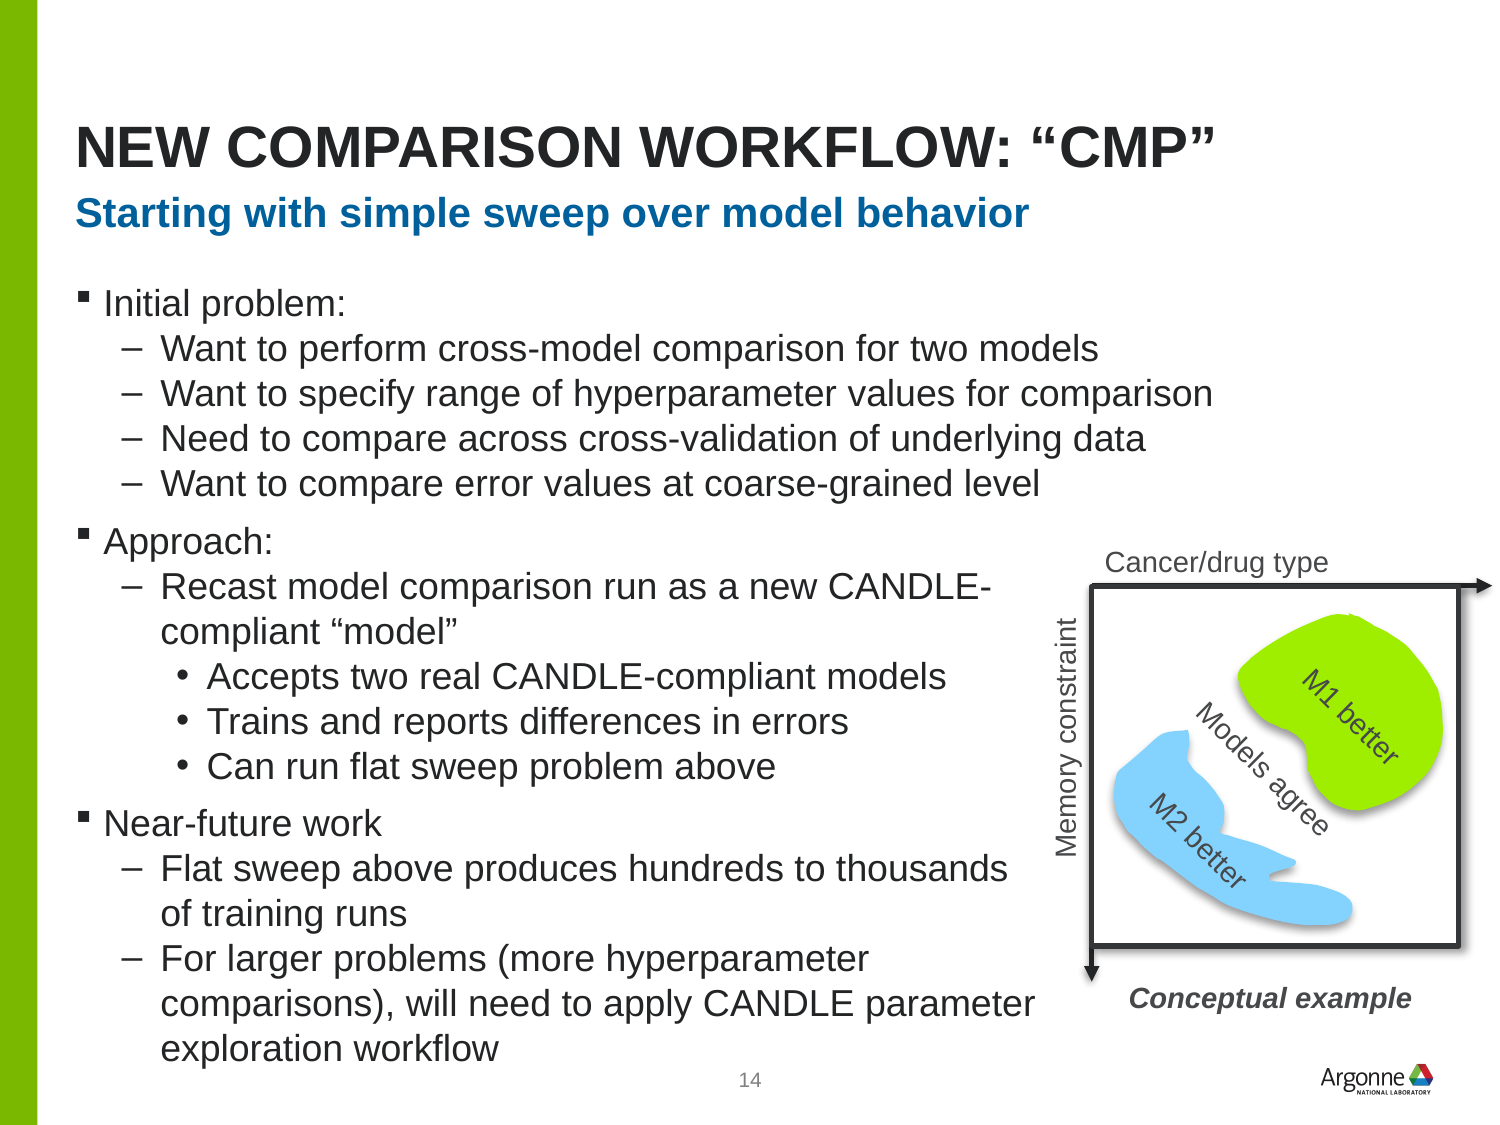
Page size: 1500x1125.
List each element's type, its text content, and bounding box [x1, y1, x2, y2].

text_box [1091, 586, 1460, 947]
text_box Approach: Recast model comparison run as a new CANDLE-compliant “model” Accepts two real CANDLE-compliant models Trains and reports differences in errors Can run flat sweep problem above Near-future work Flat sweep above produces hundreds to thousands of training runs For larger problems (more hyperparameter comparisons), will need to apply CANDLE parameter exploration workflow [75, 516, 1040, 1080]
title New Comparison workflow: “CMP” [75, 45, 1449, 182]
picture [1315, 1055, 1442, 1102]
list Starting with simple sweep over model behavior [75, 191, 1198, 274]
text_box Conceptual example [1113, 972, 1449, 1023]
text_box Cancer/drug type [1089, 535, 1390, 584]
slide_number 14 [712, 1080, 788, 1092]
text_box Memory constraint [1039, 602, 1084, 874]
list Initial problem: Want to perform cross-model comparison for two models Want to specify range of hyperparameter values for comparison Need to compare across cross-validation of underlying data Want to compare error values at coarse-grained level [75, 278, 1293, 523]
